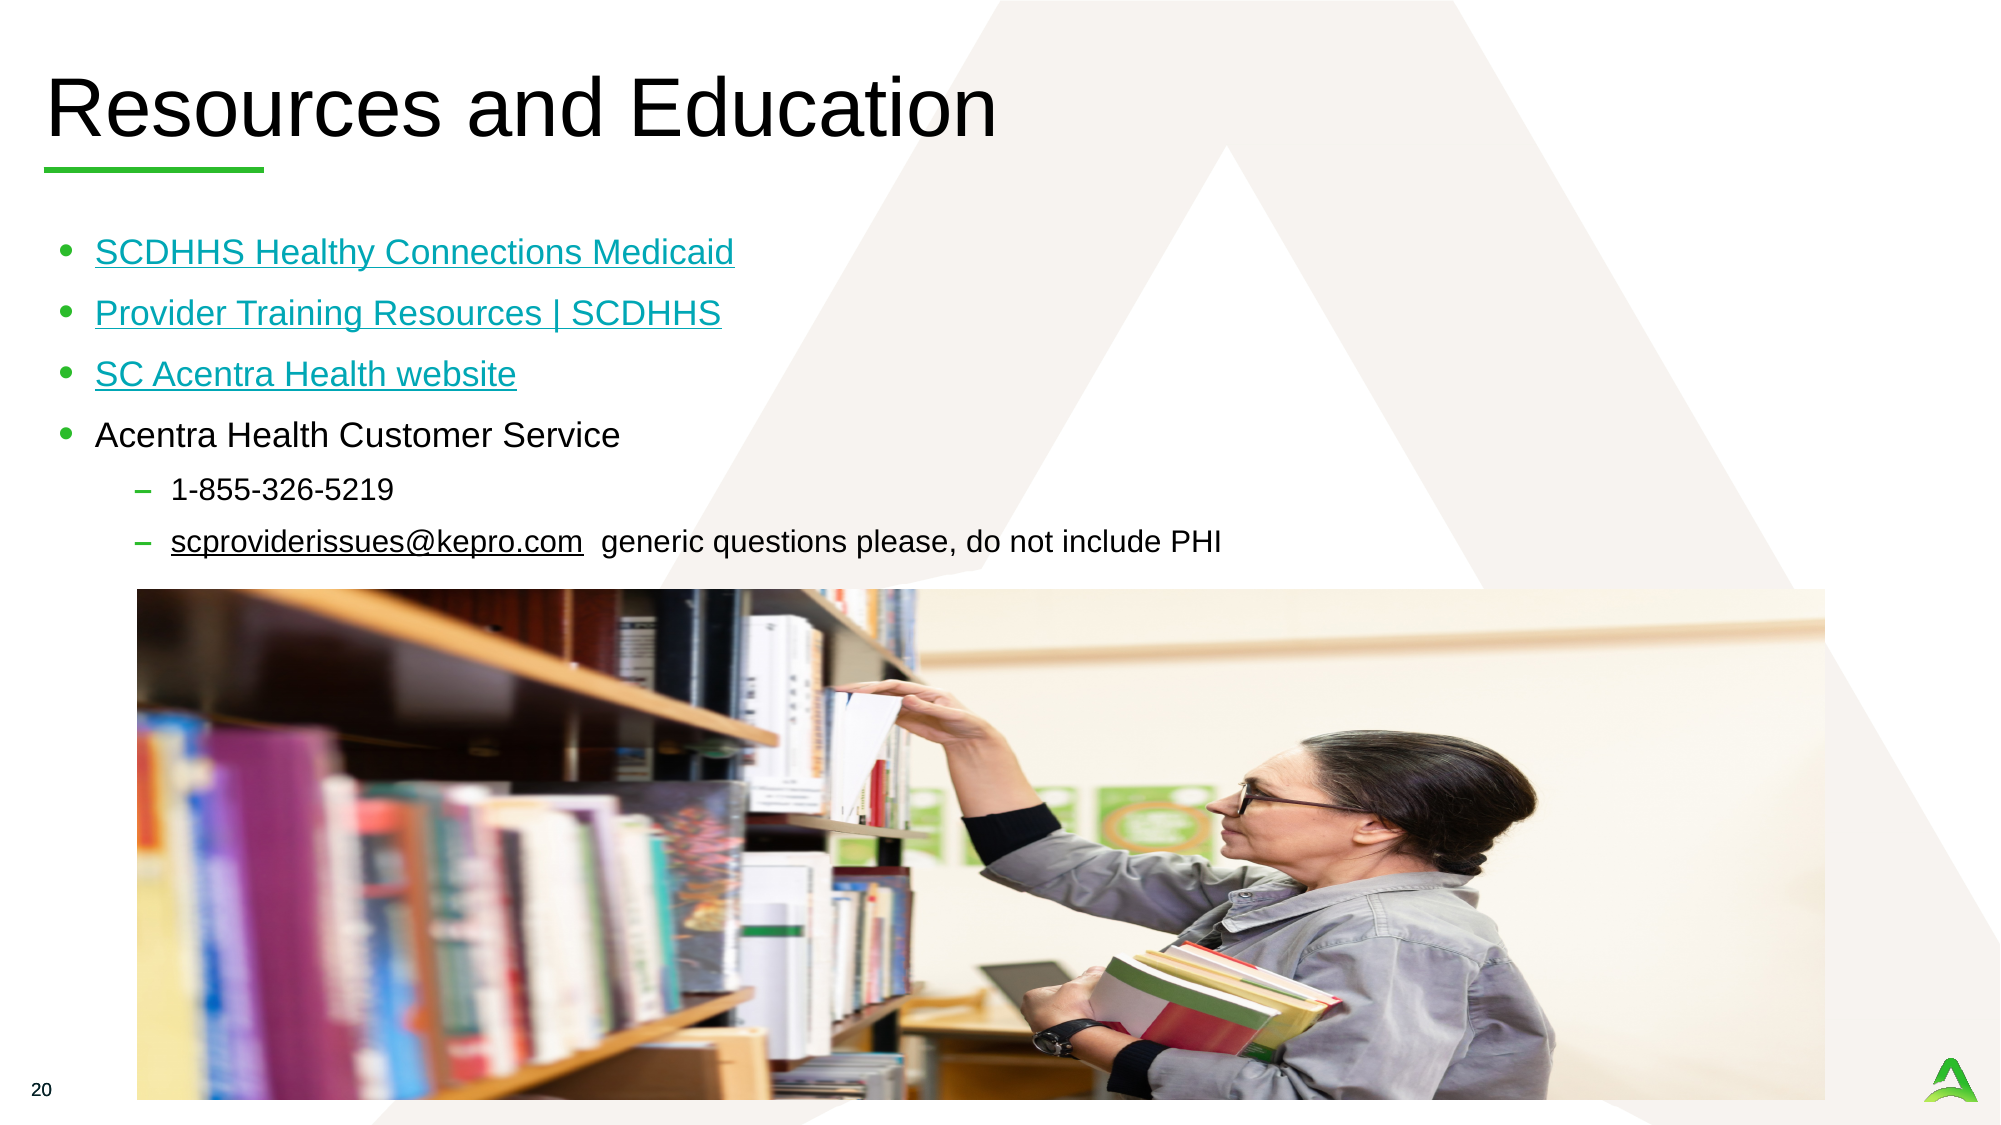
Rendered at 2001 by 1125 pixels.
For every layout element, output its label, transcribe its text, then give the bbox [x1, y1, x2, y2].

picture [137, 589, 1826, 1100]
title Resources and Education [45, 66, 1918, 152]
list SCDHHS Healthy Connections Medicaid Provider Training Resources | SCDHHS SC Acentra Health website Acentra Health Customer Service 1-855-326-5219 scproviderissues@kepro.com generic questions please, do not include PHI [58, 218, 1913, 997]
picture [1924, 1058, 1978, 1102]
